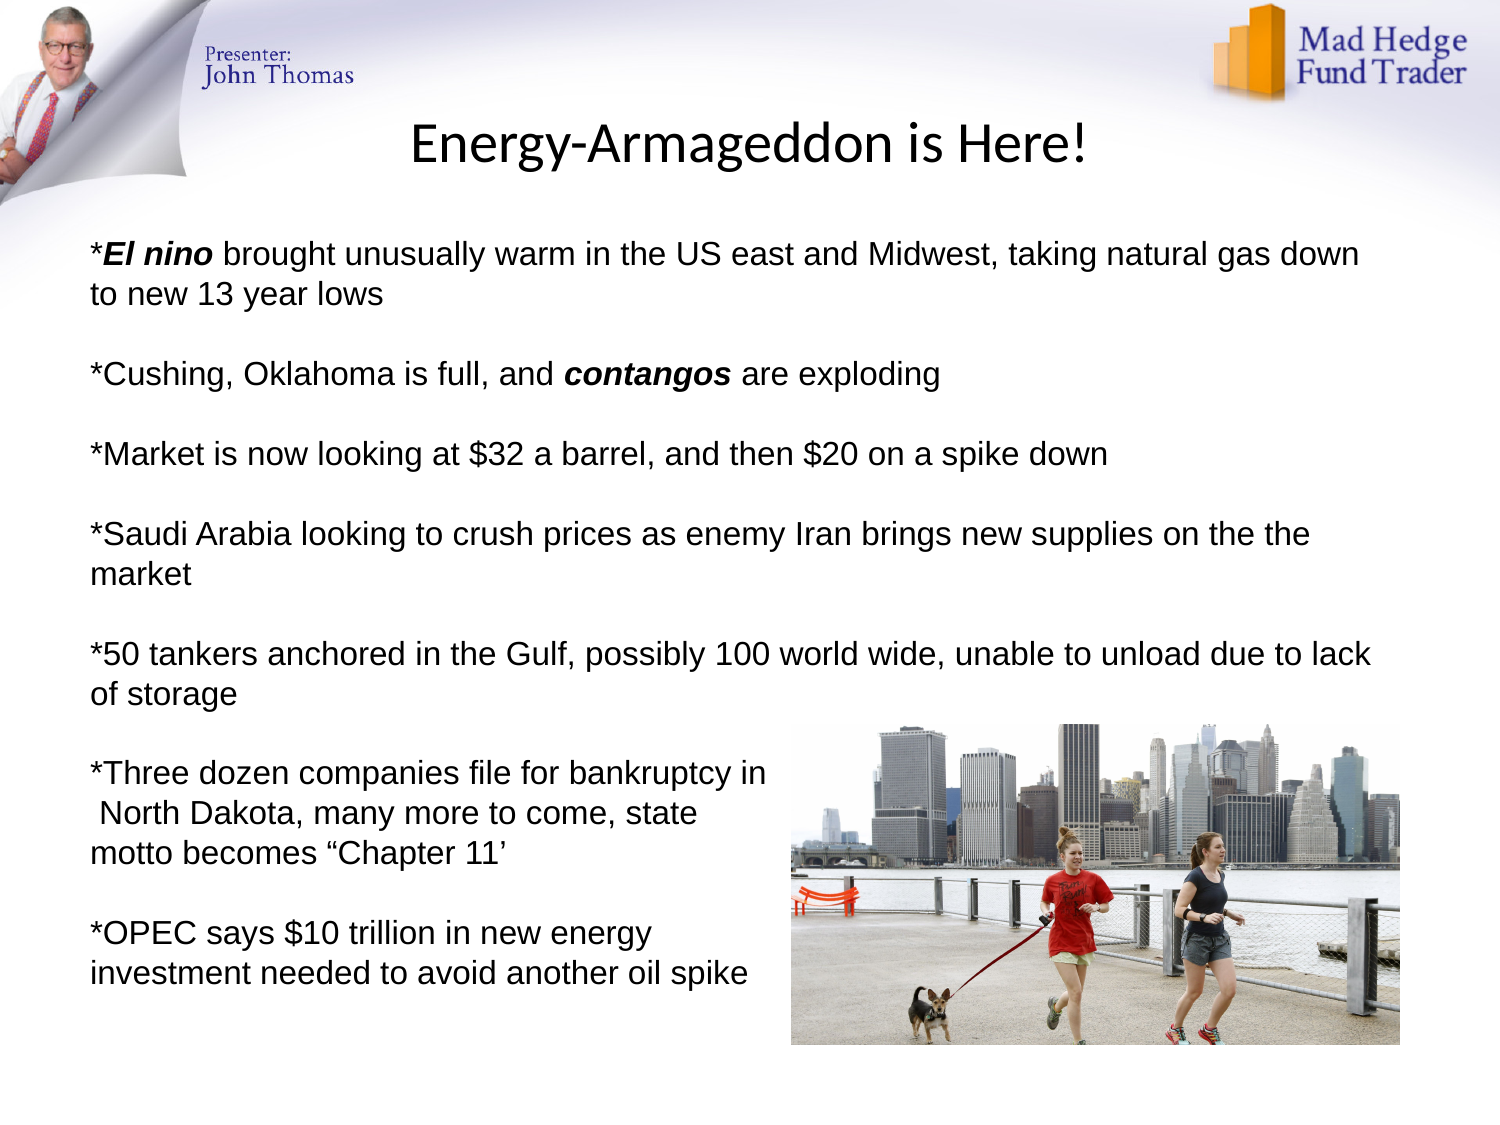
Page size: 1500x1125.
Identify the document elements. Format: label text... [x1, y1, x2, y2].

title Energy-Armageddon is Here! [75, 45, 1425, 233]
text_box *El nino brought unusually warm in the US east and Midwest, taking natural gas down to new 13 year lows *Cushing, Oklahoma is full, and contangos are exploding *Market is now looking at $32 a barrel, and then $20 on a spike down *Saudi Arabia looking to crush prices as enemy Iran brings new supplies on the the market *50 tankers anchored in the Gulf, possibly 100 world wide, unable to unload due to lack of storage *Three dozen companies file for bankruptcy in North Dakota, many more to come, state motto becomes “Chapter 11’ *OPEC says $10 trillion in new energy investment needed to avoid another oil spike [74, 224, 1413, 1125]
picture [790, 724, 1401, 1045]
picture [0, 0, 1500, 339]
